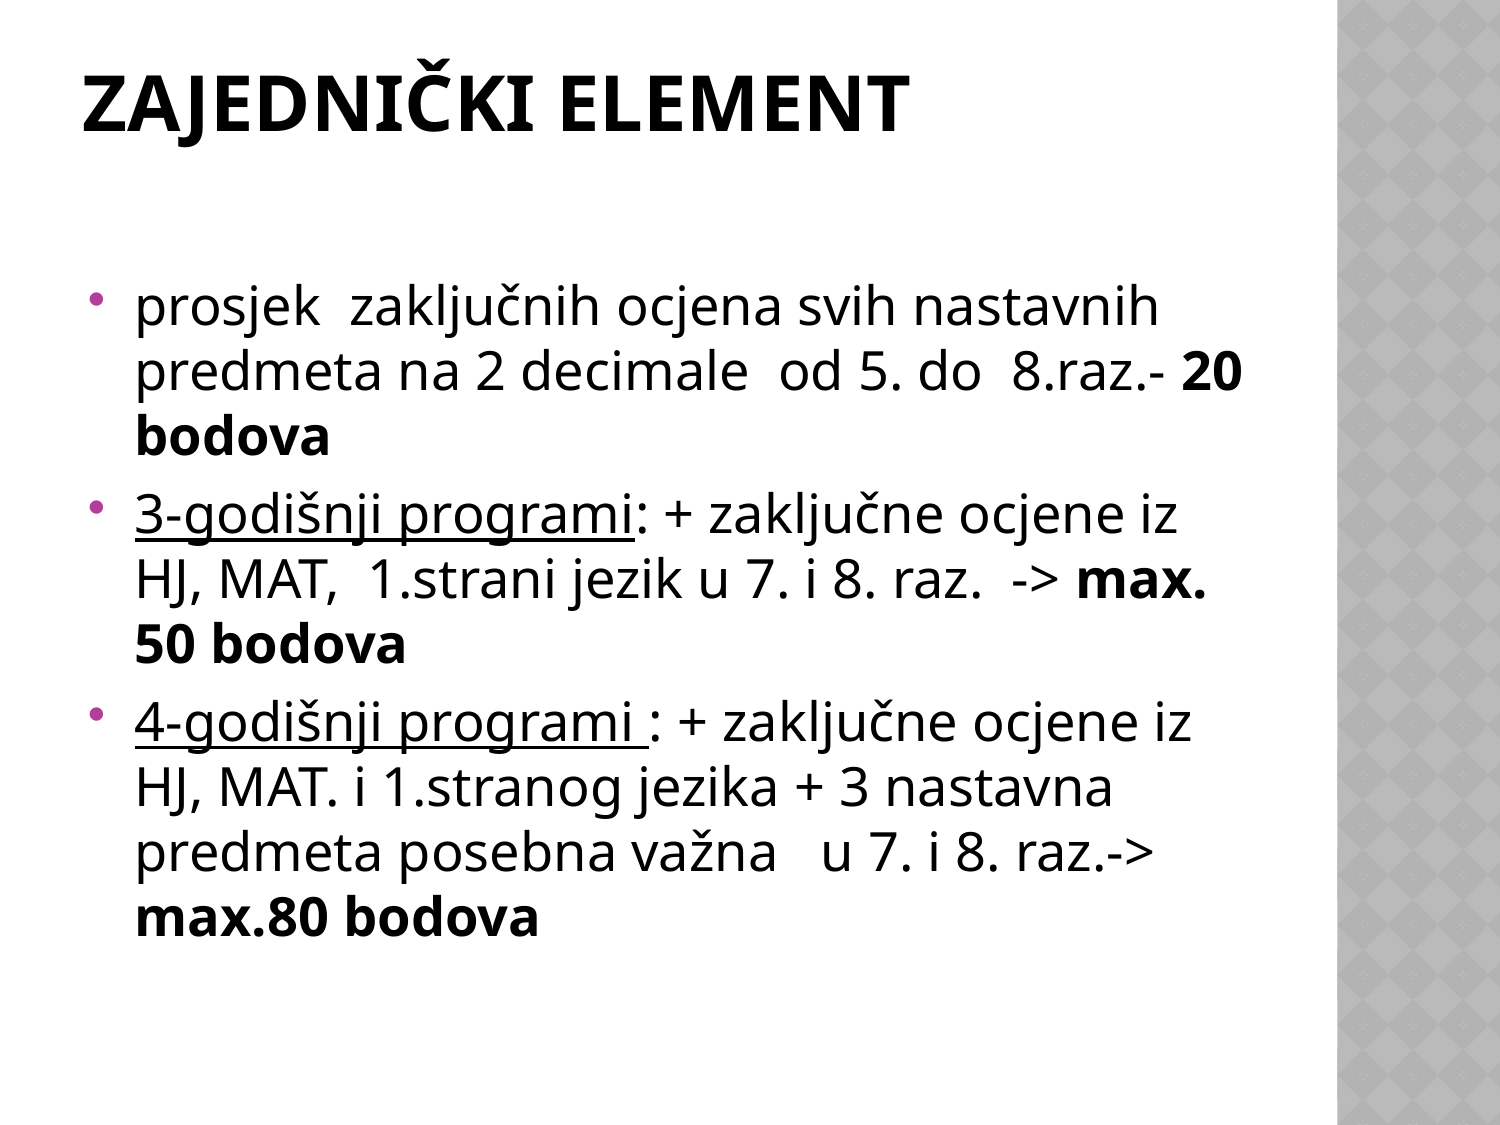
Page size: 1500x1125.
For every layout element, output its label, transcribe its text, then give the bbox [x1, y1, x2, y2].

list prosjek zaključnih ocjena svih nastavnih predmeta na 2 decimale od 5. do 8.raz.- 20 bodova 3-godišnji programi: + zaključne ocjene iz HJ, MAT, 1.strani jezik u 7. i 8. raz. -> max. 50 bodova 4-godišnji programi : + zaključne ocjene iz HJ, MAT. i 1.stranog jezika + 3 nastavna predmeta posebna važna u 7. i 8. raz.-> max.80 bodova [75, 264, 1263, 1059]
title ZAJEDNIČKI ELEMENT [75, 52, 1263, 240]
